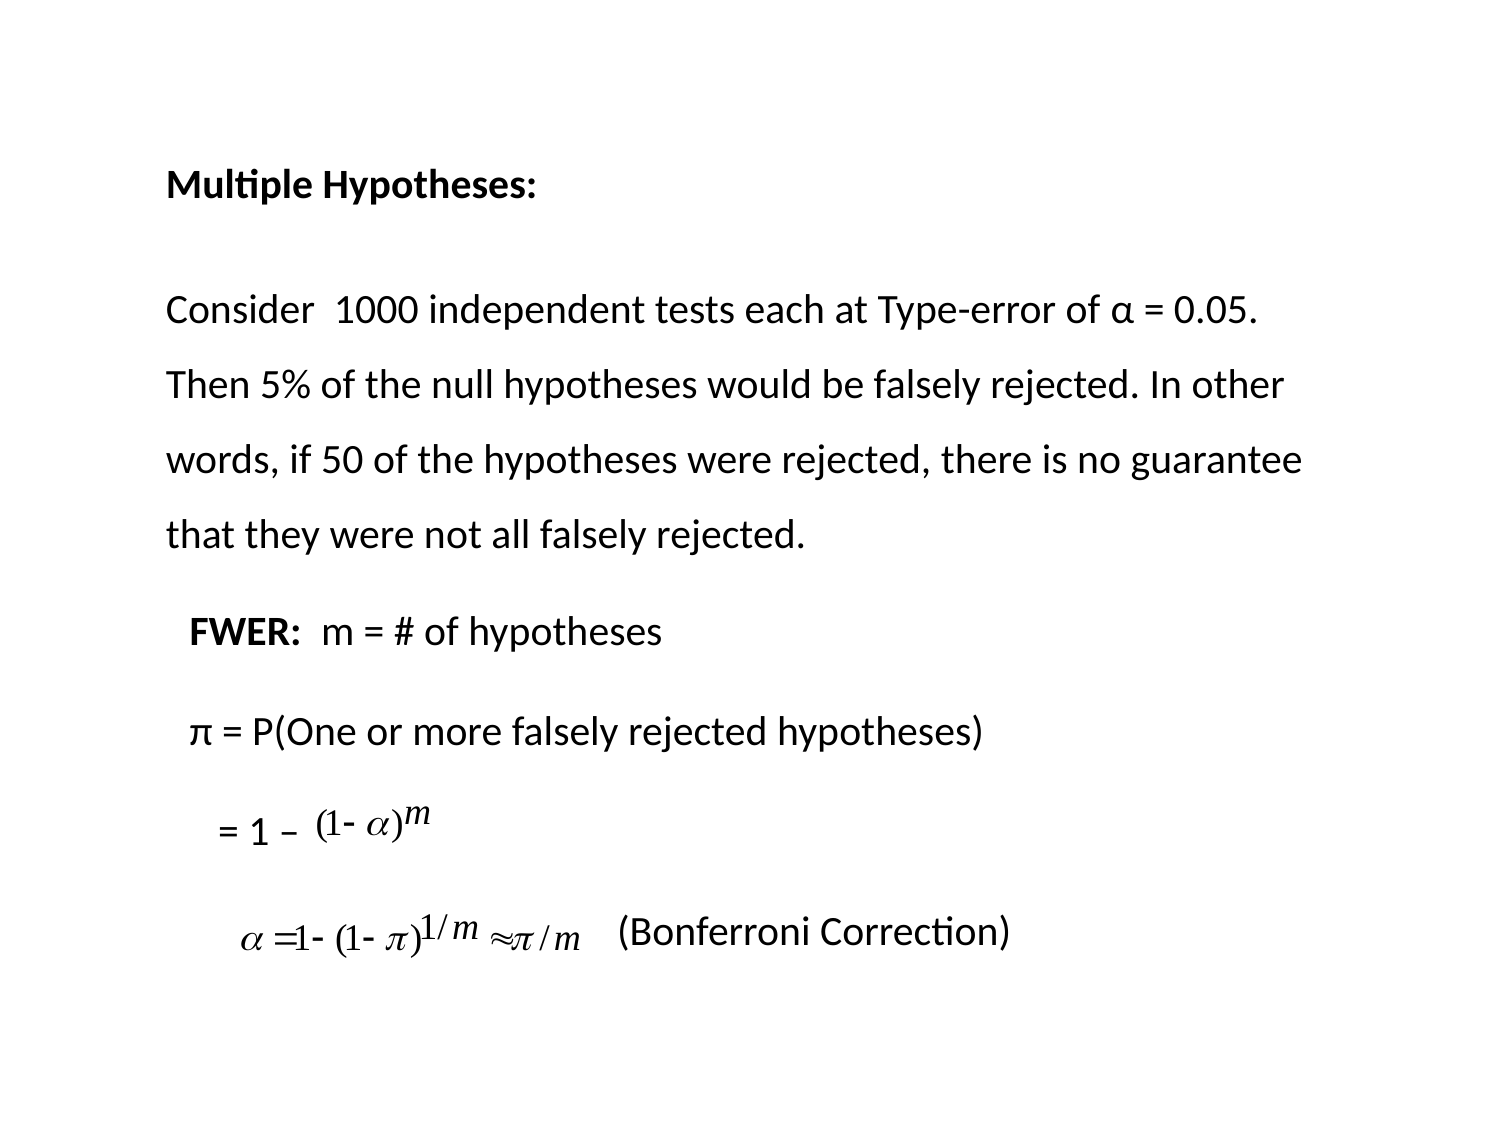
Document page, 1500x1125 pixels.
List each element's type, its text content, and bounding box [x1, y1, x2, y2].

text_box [237, 906, 586, 964]
text_box Multiple Hypotheses: Consider 1000 independent tests each at Type-error of α = 0.05. Then 5% of the null hypotheses would be falsely rejected. In other words, if 50 of the hypotheses were rejected, there is no guarantee that they were not all falsely rejected. [151, 149, 1364, 565]
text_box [312, 799, 436, 849]
text_box FWER: m = # of hypotheses π = P(One or more falsely rejected hypotheses) = 1 – (Bonferroni Correction) [174, 596, 1288, 962]
